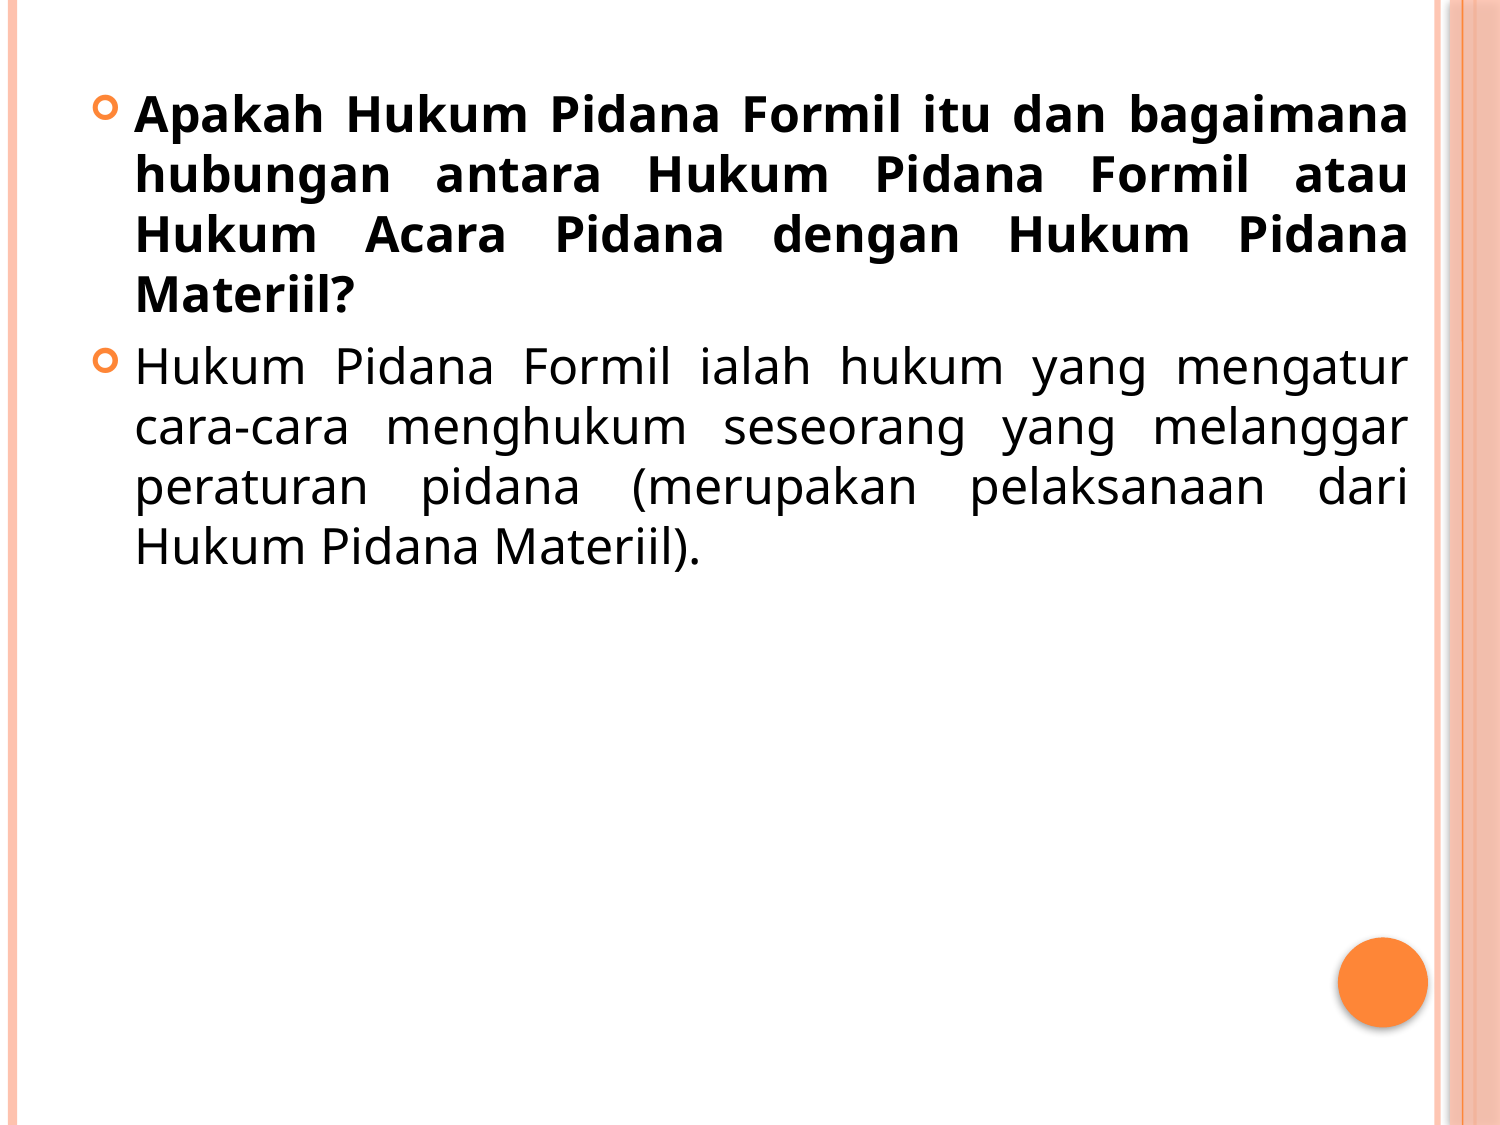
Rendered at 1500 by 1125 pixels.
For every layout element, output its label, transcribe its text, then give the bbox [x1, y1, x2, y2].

list Apakah Hukum Pidana Formil itu dan bagaimana hubungan antara Hukum Pidana Formil atau Hukum Acara Pidana dengan Hukum Pidana Materiil? Hukum Pidana Formil ialah hukum yang mengatur cara-cara menghukum seseorang yang melanggar peraturan pidana (merupakan pelaksanaan dari Hukum Pidana Materiil). [75, 75, 1425, 1005]
